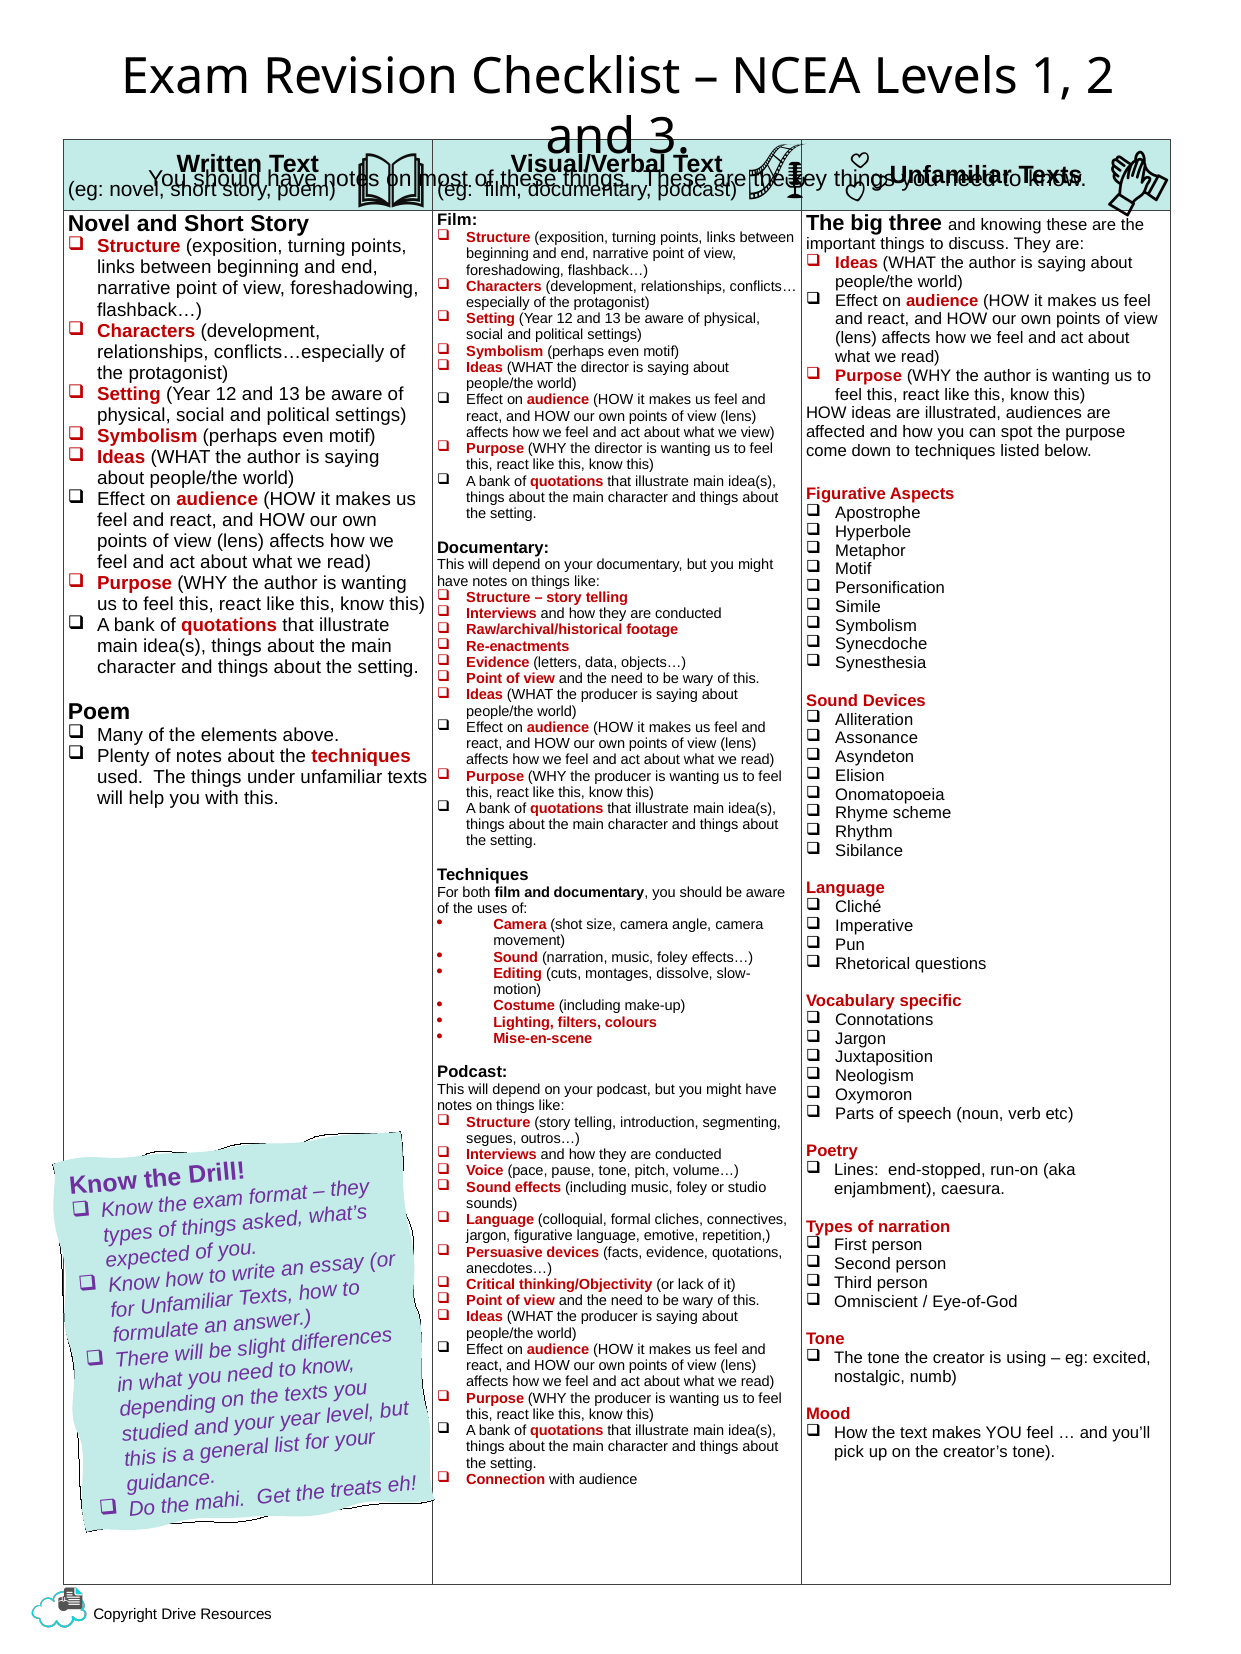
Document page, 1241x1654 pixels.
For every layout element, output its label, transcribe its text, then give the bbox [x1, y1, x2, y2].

picture [749, 139, 809, 200]
text_box Know the Drill! Know the exam format – they types of things asked, what’s expected of you. Know how to write an essay (or for Unfamiliar Texts, how to formulate an answer.) There will be slight differences in what you need to know, depending on the texts you studied and your year level, but this is a general list for your guidance. Do the mahi. Get the treats eh! [52, 1131, 435, 1533]
picture [1102, 149, 1171, 218]
table_header Unfamiliar Texts [802, 199, 1102, 210]
picture [27, 1576, 91, 1639]
table_cell Novel and Short Story Structure (exposition, turning points, links between beginning and end, narrative point of view, foreshadowing, flashback…) Characters (development, relationships, conflicts…especially of the protagonist) Setting (Year 12 and 13 be aware of physical, social and political settings) Symbolism (perhaps even motif) Ideas (WHAT the author is saying about people/the world) Effect on audience (HOW it makes us feel and react, and HOW our own points of view (lens) affects how we feel and act about what we read) Purpose (WHY the author is wanting us to feel this, react like this, know this) A bank of quotations that illustrate main idea(s), things about the main character and things about the setting. Poem Many of the elements above. Plenty of notes about the techniques used. The things under unfamiliar texts will help you with this. [64, 211, 432, 1484]
table_cell Novel and Short Story Structure (exposition, turning points, links between beginning and end, narrative point of view, foreshadowing, flashback…) Characters (development, relationships, conflicts…especially of the protagonist) Setting (Year 12 and 13 be aware of physical, social and political settings) Symbolism (perhaps even motif) Ideas (WHAT the author is saying about people/the world) Effect on audience (HOW it makes us feel and react, and HOW our own points of view (lens) affects how we feel and act about what we read) Purpose (WHY the author is wanting us to feel this, react like this, know this) A bank of quotations that illustrate main idea(s), things about the main character and things about the setting. Poem Many of the elements above. Plenty of notes about the techniques used. The things under unfamiliar texts will help you with this. [64, 1328, 432, 1584]
picture [356, 146, 425, 215]
table_header Visual/Verbal Text (eg: film, documentary, podcast) [433, 199, 801, 210]
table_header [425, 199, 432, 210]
picture [841, 149, 894, 202]
table_cell The big three and knowing these are the important things to discuss. They are: Ideas (WHAT the author is saying about people/the world) Effect on audience (HOW it makes us feel and react, and HOW our own points of view (lens) affects how we feel and act about what we read) Purpose (WHY the author is wanting us to feel this, react like this, know this) HOW ideas are illustrated, audiences are affected and how you can spot the purpose come down to techniques listed below. Figurative Aspects Apostrophe Hyperbole Metaphor Motif Personification Simile Symbolism Synecdoche Synesthesia Sound Devices Alliteration Assonance Asyndeton Elision Onomatopoeia Rhyme scheme Rhythm Sibilance Language Cliché Imperative Pun Rhetorical questions Vocabulary specific Connotations Jargon Juxtaposition Neologism Oxymoron Parts of speech (noun, verb etc) Poetry Lines: end-stopped, run-on (aka enjambment), caesura. Types of narration First person Second person Third person Omniscient / Eye-of-God Tone The tone the creator is using – eg: excited, nostalgic, numb) Mood How the text makes YOU feel … and you’ll pick up on the creator’s tone). [802, 211, 1170, 1584]
table_header Written Text (eg: novel, short story, poem) [64, 199, 356, 210]
table_cell Film: Structure (exposition, turning points, links between beginning and end, narrative point of view, foreshadowing, flashback…) Characters (development, relationships, conflicts…especially of the protagonist) Setting (Year 12 and 13 be aware of physical, social and political settings) Symbolism (perhaps even motif) Ideas (WHAT the director is saying about people/the world) Effect on audience (HOW it makes us feel and react, and HOW our own points of view (lens) affects how we feel and act about what we view) Purpose (WHY the director is wanting us to feel this, react like this, know this) A bank of quotations that illustrate main idea(s), things about the main character and things about the setting. Documentary: This will depend on your documentary, but you might have notes on things like: Structure – story telling Interviews and how they are conducted Raw/archival/historical footage Re-enactments Evidence (letters, data, objects…) Point of view and the need to be wary of this. Ideas (WHAT the producer is saying about people/the world) Effect on audience (HOW it makes us feel and react, and HOW our own points of view (lens) affects how we feel and act about what we read) Purpose (WHY the producer is wanting us to feel this, react like this, know this) A bank of quotations that illustrate main idea(s), things about the main character and things about the setting. Techniques For both film and documentary, you should be aware of the uses of: Camera (shot size, camera angle, camera movement) Sound (narration, music, foley effects…) Editing (cuts, montages, dissolve, slow-motion) Costume (including make-up) Lighting, filters, colours Mise-en-scene Podcast: This will depend on your podcast, but you might have notes on things like: Structure (story telling, introduction, segmenting, segues, outros…) Interviews and how they are conducted Voice (pace, pause, tone, pitch, volume…) Sound effects (including music, foley or studio sounds) Language (colloquial, formal cliches, connectives, jargon, figurative language, emotive, repetition,) Persuasive devices (facts, evidence, quotations, anecdotes…) Critical thinking/Objectivity (or lack of it) Point of view and the need to be wary of this. Ideas (WHAT the producer is saying about people/the world) Effect on audience (HOW it makes us feel and react, and HOW our own points of view (lens) affects how we feel and act about what we read) Purpose (WHY the producer is wanting us to feel this, react like this, know this) A bank of quotations that illustrate main idea(s), things about the main character and things about the setting. Connection with audience [433, 211, 801, 1584]
text_box Exam Revision Checklist – NCEA Levels 1, 2 and 3. You should have notes on most of these things. These are the key things you need to know. [63, 36, 1173, 199]
